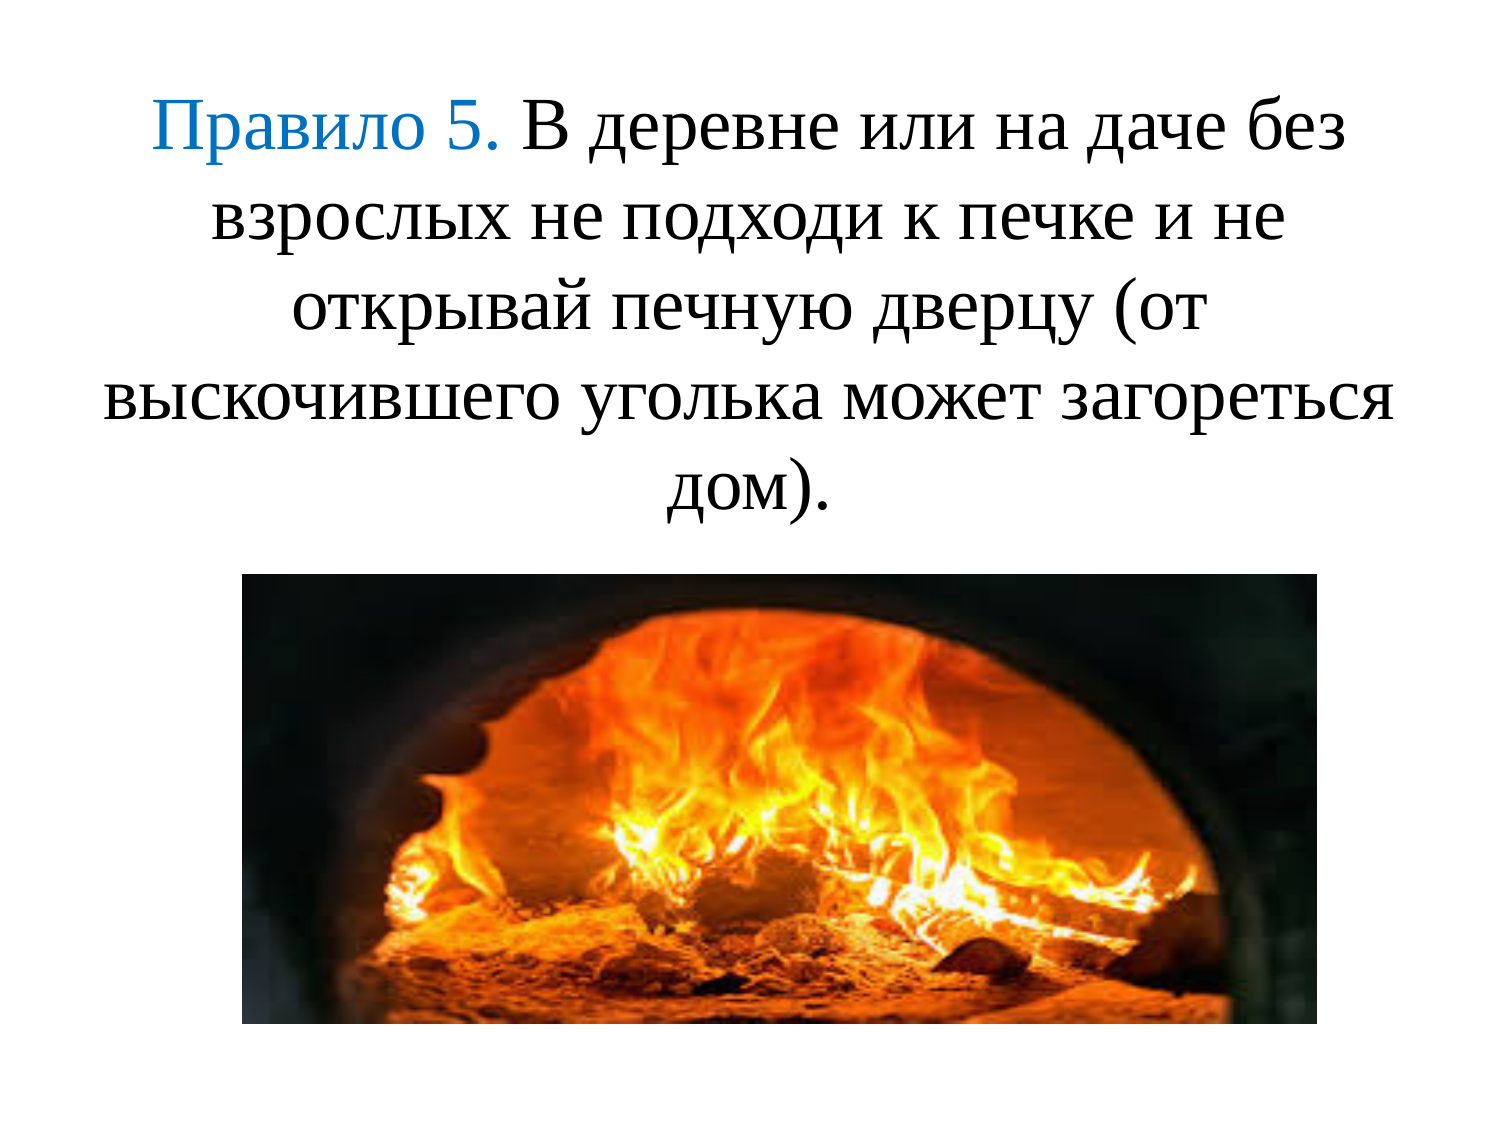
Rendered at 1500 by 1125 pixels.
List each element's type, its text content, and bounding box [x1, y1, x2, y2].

title Правило 5. В деревне или на даче без взрослых не подходи к печке и не открывай печную дверцу (от выскочившего уголька может загореться дом). [75, 45, 1425, 1094]
picture [241, 574, 1318, 1024]
